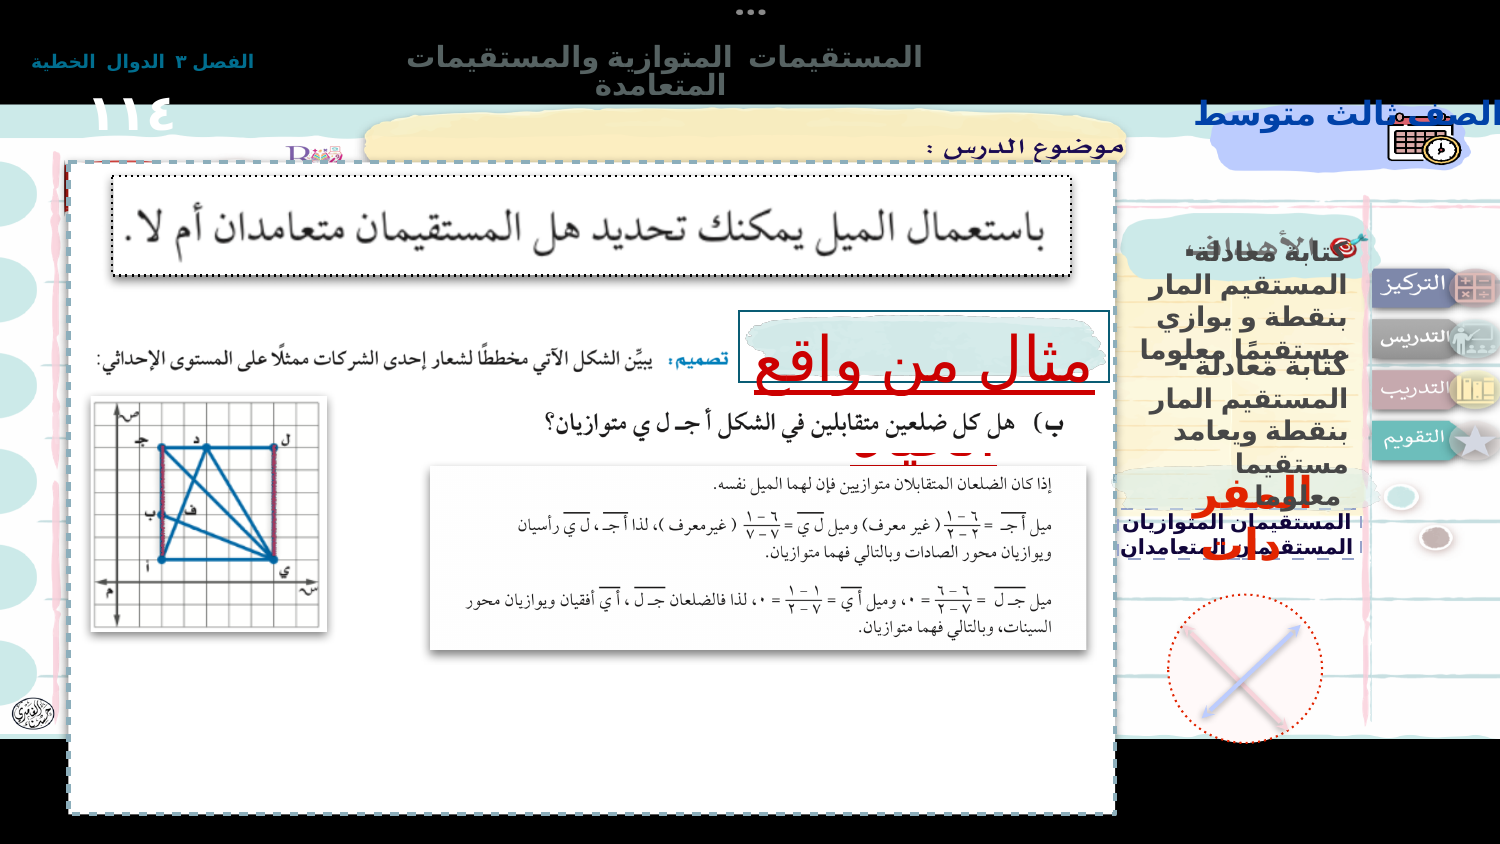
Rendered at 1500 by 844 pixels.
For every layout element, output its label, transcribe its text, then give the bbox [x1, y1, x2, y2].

picture [0, 0, 1500, 844]
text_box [1167, 594, 1323, 744]
text_box ١١٤ [63, 80, 201, 141]
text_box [714, 311, 1134, 382]
